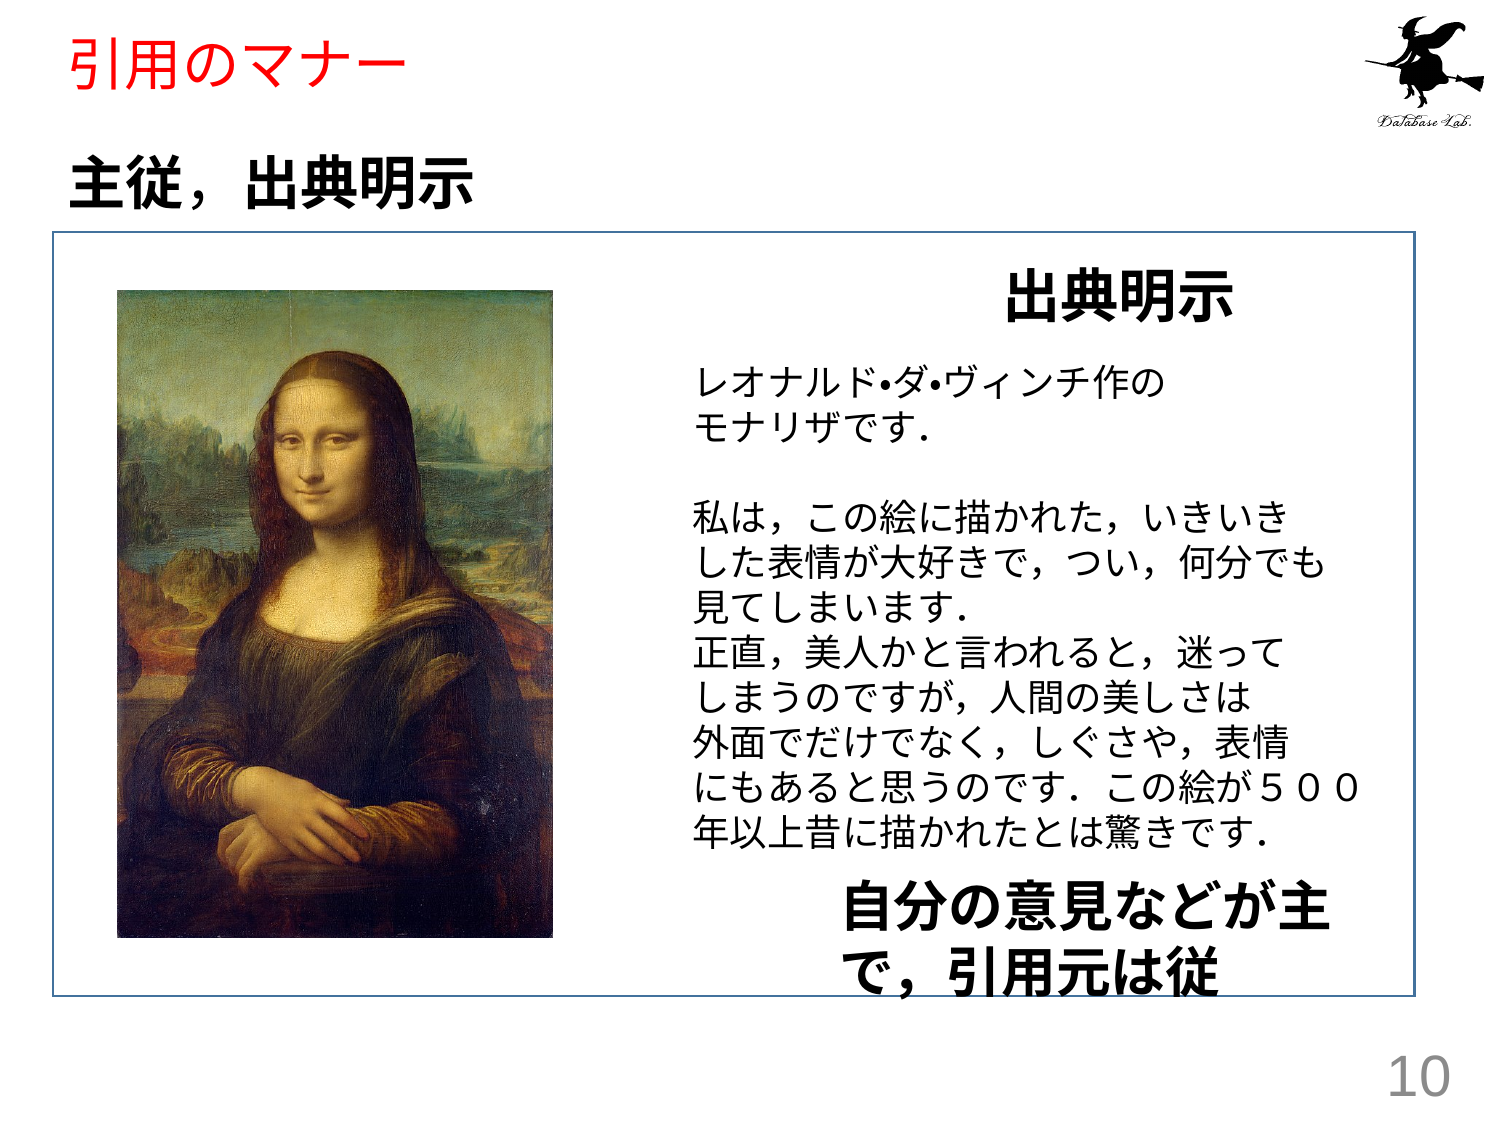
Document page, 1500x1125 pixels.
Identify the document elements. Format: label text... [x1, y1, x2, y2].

list 主従，出典明示 [52, 138, 964, 231]
picture [1362, 14, 1486, 130]
title 引用のマナー [52, 28, 1441, 106]
picture [117, 290, 553, 938]
text_box 自分の意見などが主で，引用元は従 [824, 864, 1358, 1012]
slide_number 10 [1129, 1042, 1467, 1103]
text_box [52, 231, 1416, 997]
text_box 出典明示 [987, 251, 1349, 341]
text_box レオナルド・ダ・ヴィンチ作の モナリザです． 私は，この絵に描かれた，いきいき した表情が大好きで，つい，何分でも 見てしまいます． 正直，美人かと言われると，迷って しまうのですが，人間の美しさは 外面でだけでなく，しぐさや，表情 にもあると思うのです．この絵が５００ 年以上昔に描かれたとは驚きです． [677, 352, 1381, 862]
